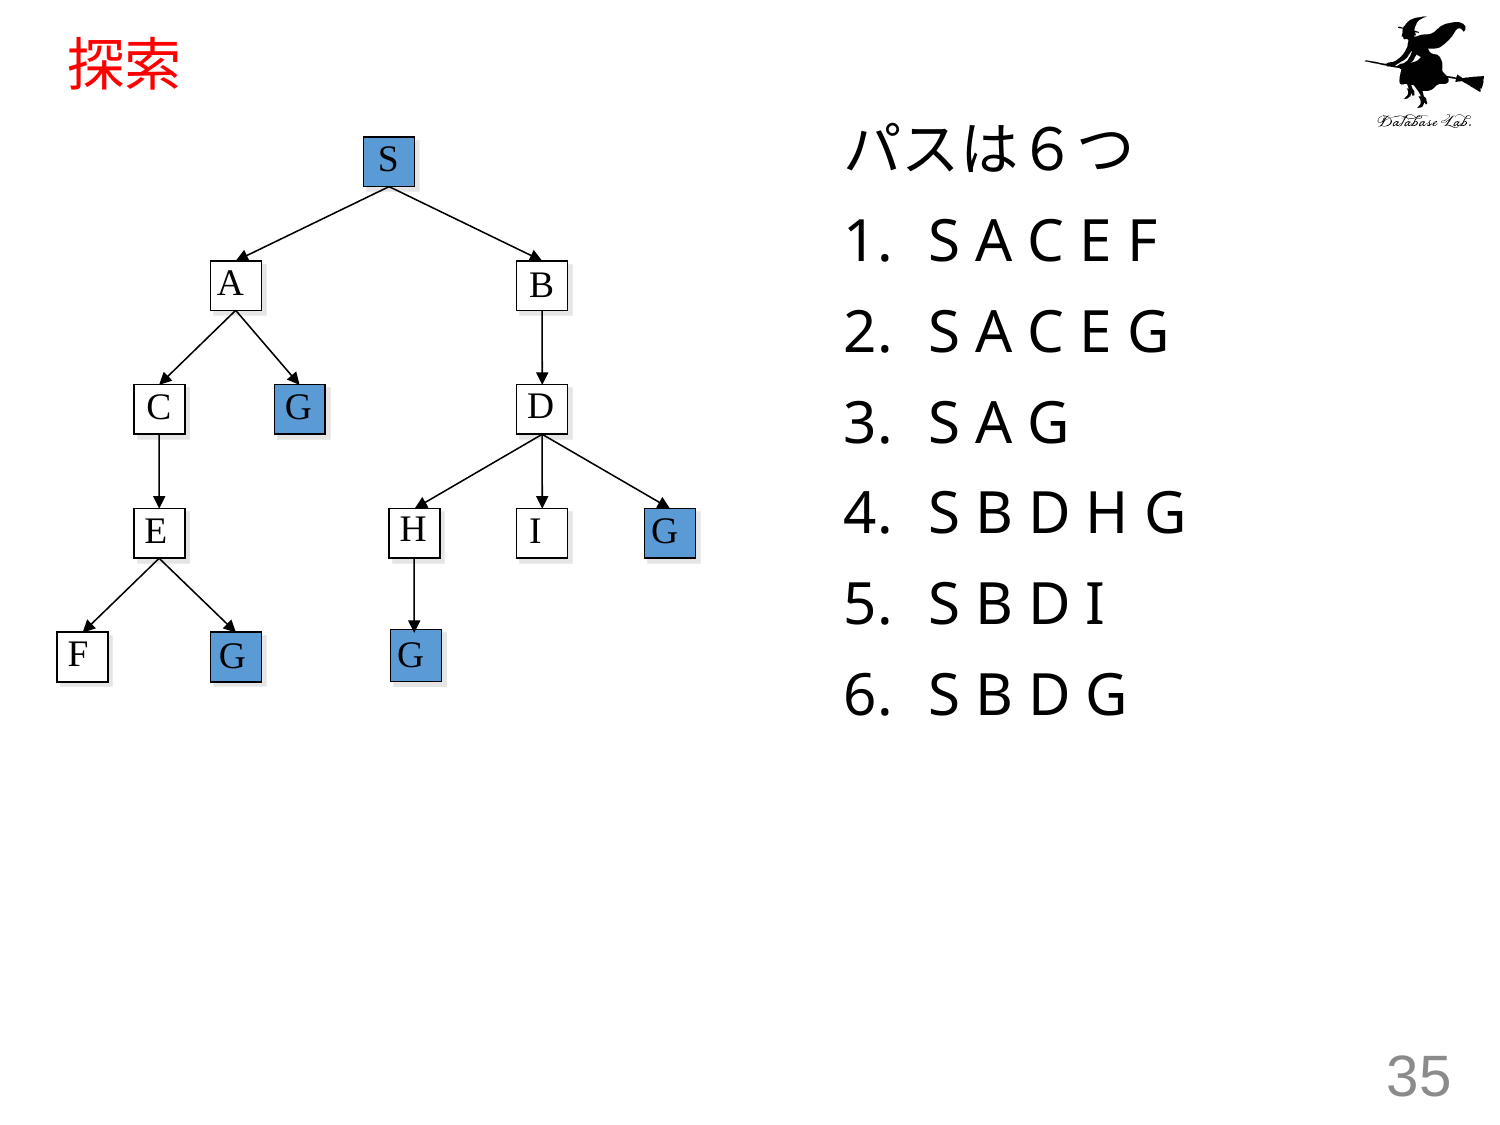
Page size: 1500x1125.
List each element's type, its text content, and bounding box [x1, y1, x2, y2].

slide_number 35 [1129, 1042, 1467, 1103]
picture [1362, 14, 1486, 130]
title 探索 [52, 28, 1441, 106]
text_box パスは６つ S A C E F S A C E G S A G S B D H G S B D I S B D G [828, 106, 1394, 770]
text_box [52, 126, 713, 688]
